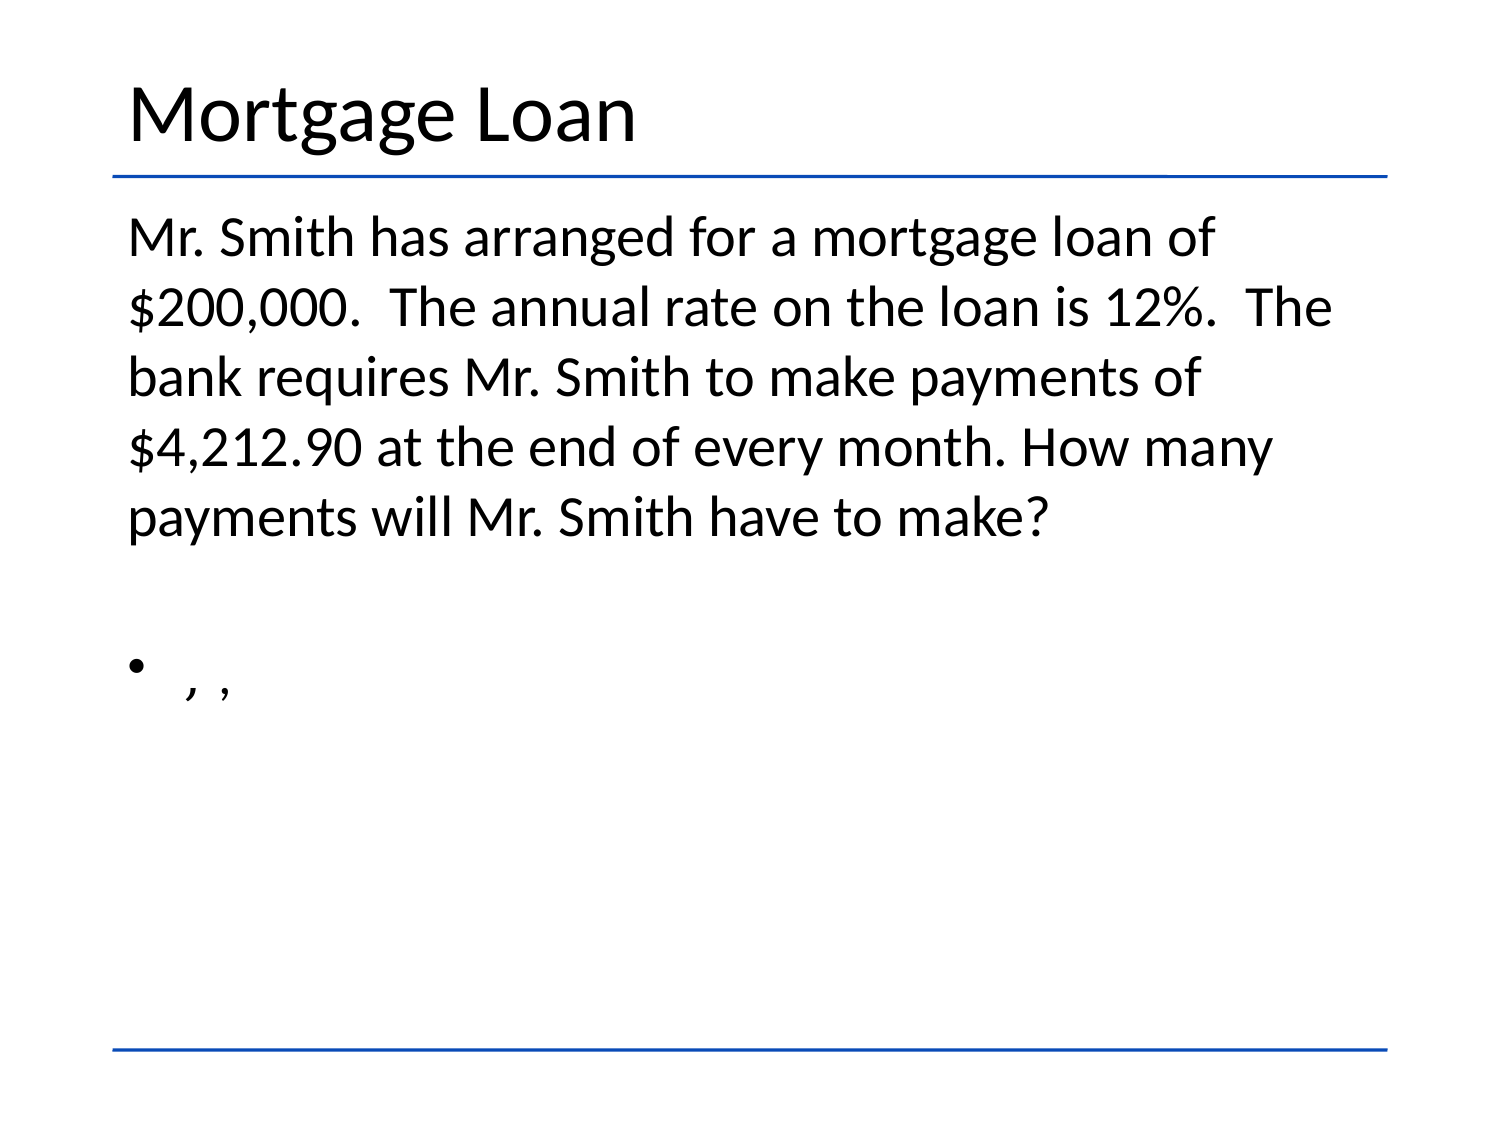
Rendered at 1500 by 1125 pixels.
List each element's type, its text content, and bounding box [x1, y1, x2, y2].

title Mortgage Loan [112, 43, 1388, 174]
